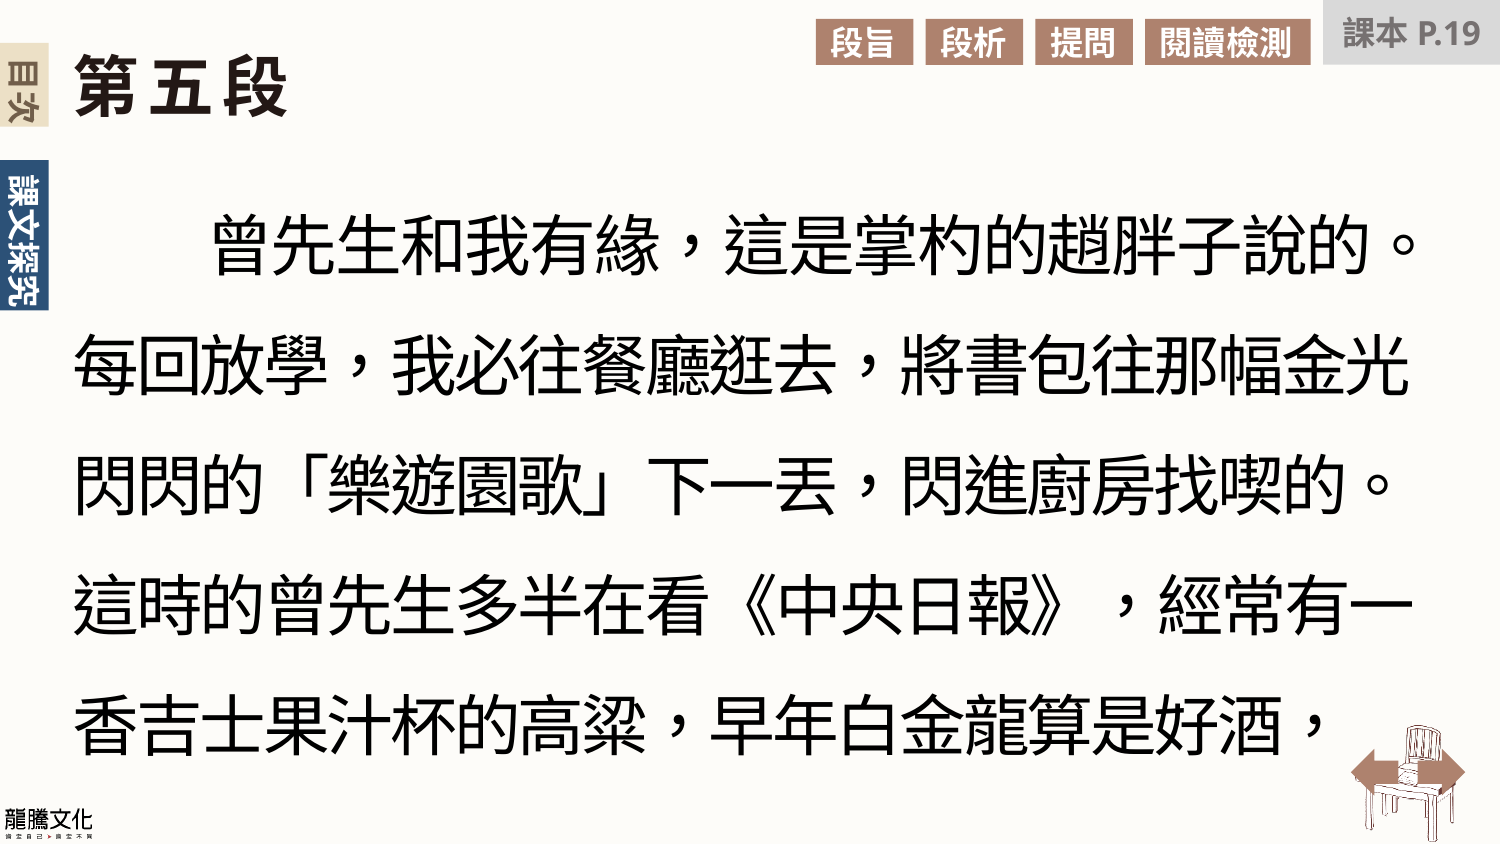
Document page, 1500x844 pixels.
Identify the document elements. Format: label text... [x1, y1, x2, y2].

text_box [1349, 746, 1400, 799]
text_box 曾先生和我有緣，這是掌杓的趙胖子說的。每回放學，我必往餐廳逛去，將書包往那幅金光閃閃的「樂遊園歌」下一丟，閃進廚房找喫的。這時的曾先生多半在看《中央日報》，經常有一香吉士果汁杯的高粱，早年白金龍算是好酒， [57, 156, 1427, 772]
picture [5, 808, 92, 839]
picture [1427, 725, 1456, 760]
text_box 閱讀檢測 [1145, 18, 1311, 65]
text_box 課本P.19 [1322, 0, 1500, 66]
text_box 提問 [1035, 18, 1133, 65]
text_box 段旨 [815, 18, 914, 65]
text_box [1416, 746, 1467, 799]
picture [1355, 772, 1456, 842]
text_box 段析 [925, 18, 1024, 65]
text_box 第五段 [57, 37, 320, 133]
